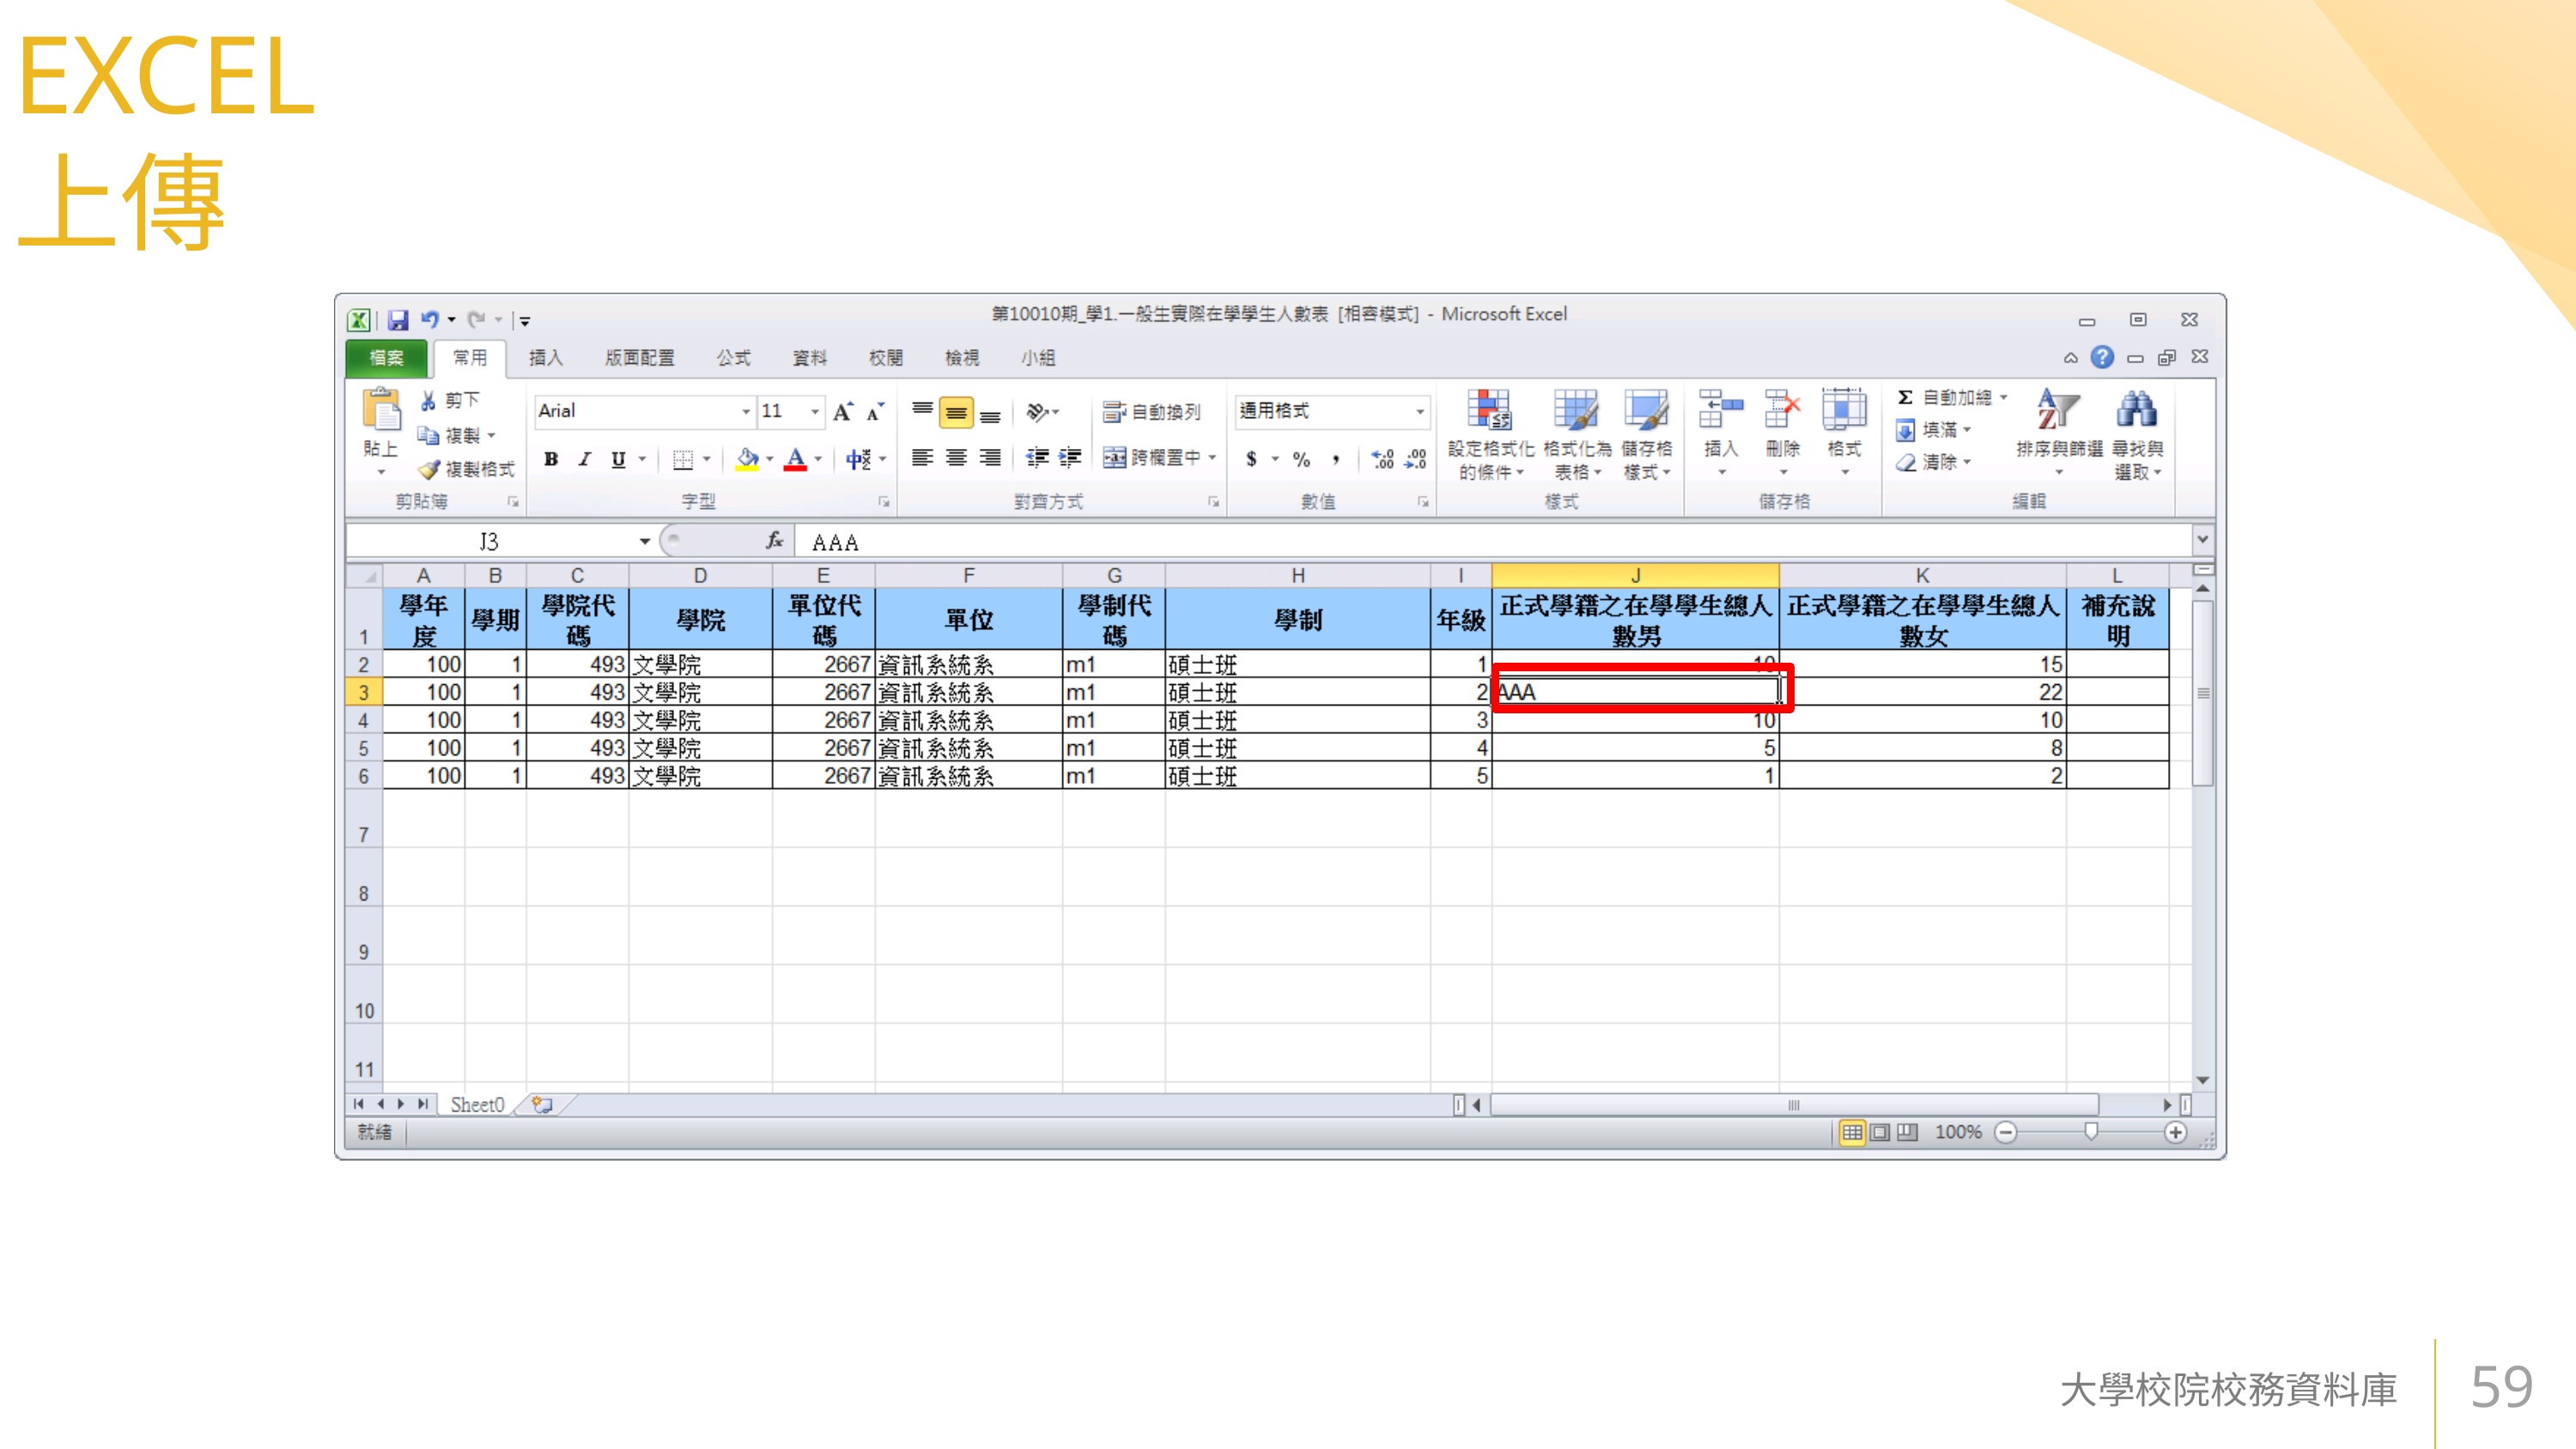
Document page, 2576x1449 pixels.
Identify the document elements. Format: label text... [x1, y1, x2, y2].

footer 大學校院校務資料庫 [1326, 1350, 2421, 1428]
slide_number 59 [2446, 1350, 2575, 1428]
picture [333, 293, 2227, 1161]
title EXCEL 上傳 [0, 0, 423, 423]
